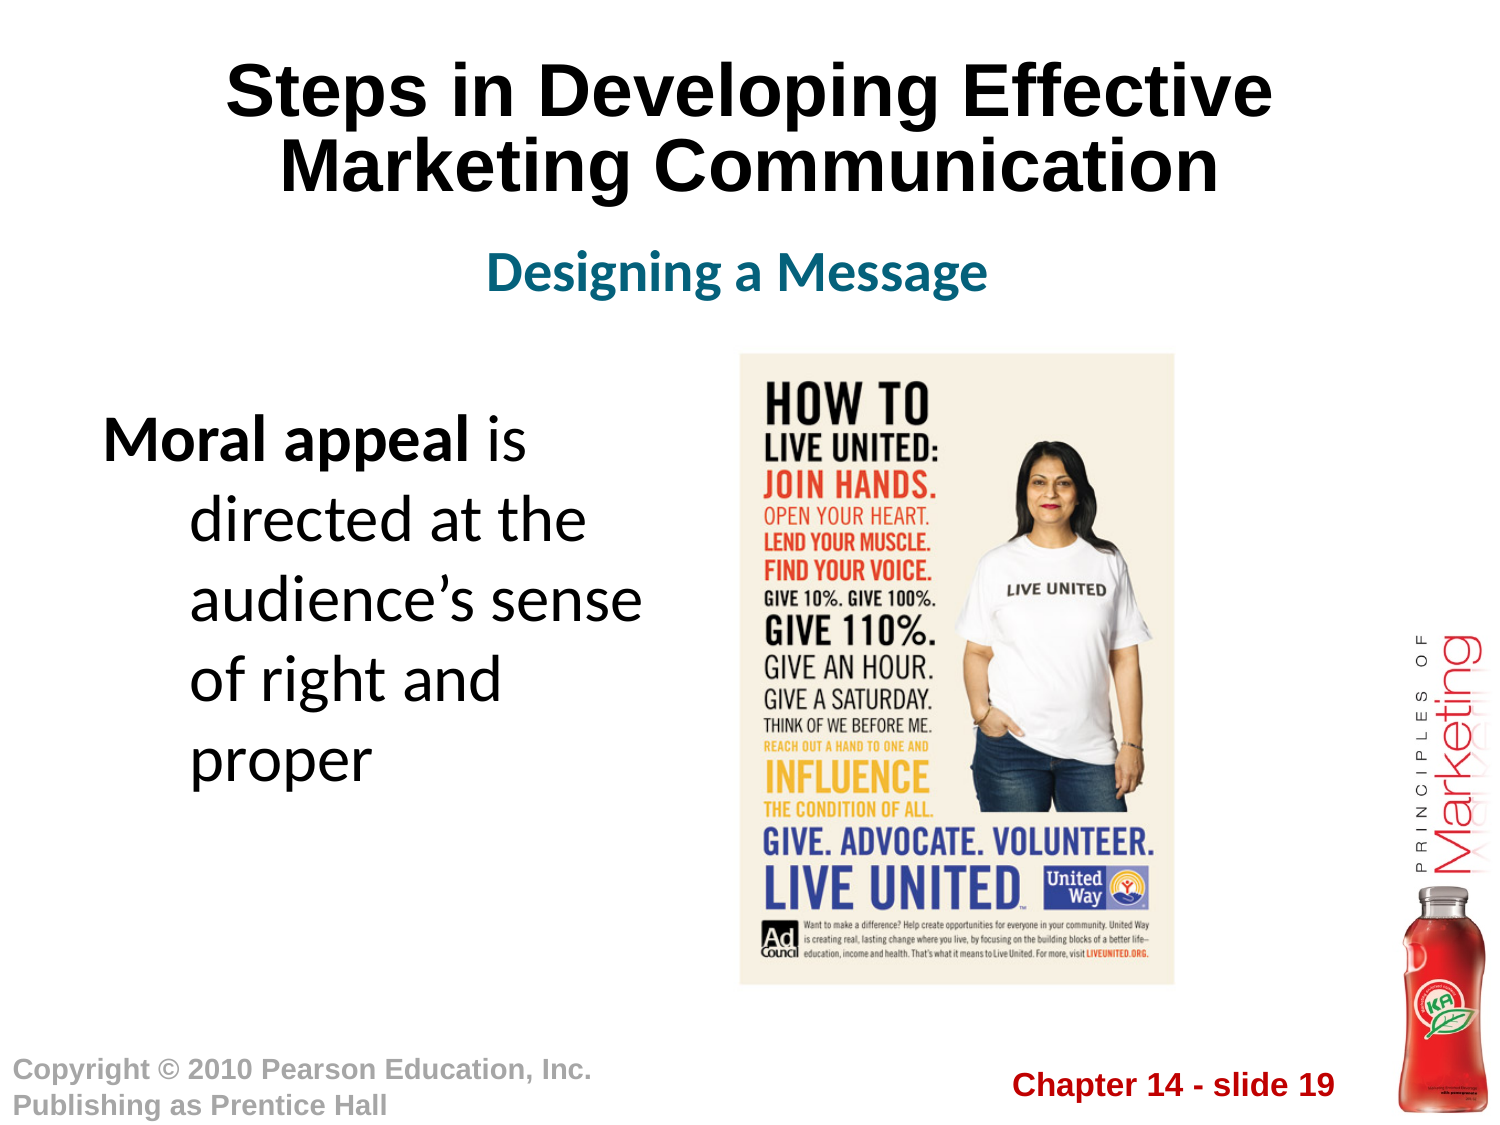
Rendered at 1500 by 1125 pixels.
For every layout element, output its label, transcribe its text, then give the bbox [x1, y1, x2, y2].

picture [724, 337, 1189, 1001]
list Designing a Message [149, 237, 1326, 301]
title Steps in Developing Effective Marketing Communication [112, 37, 1388, 226]
picture [1359, 537, 1500, 1125]
list Moral appeal is directed at the audience’s sense of right and proper [87, 387, 713, 1063]
